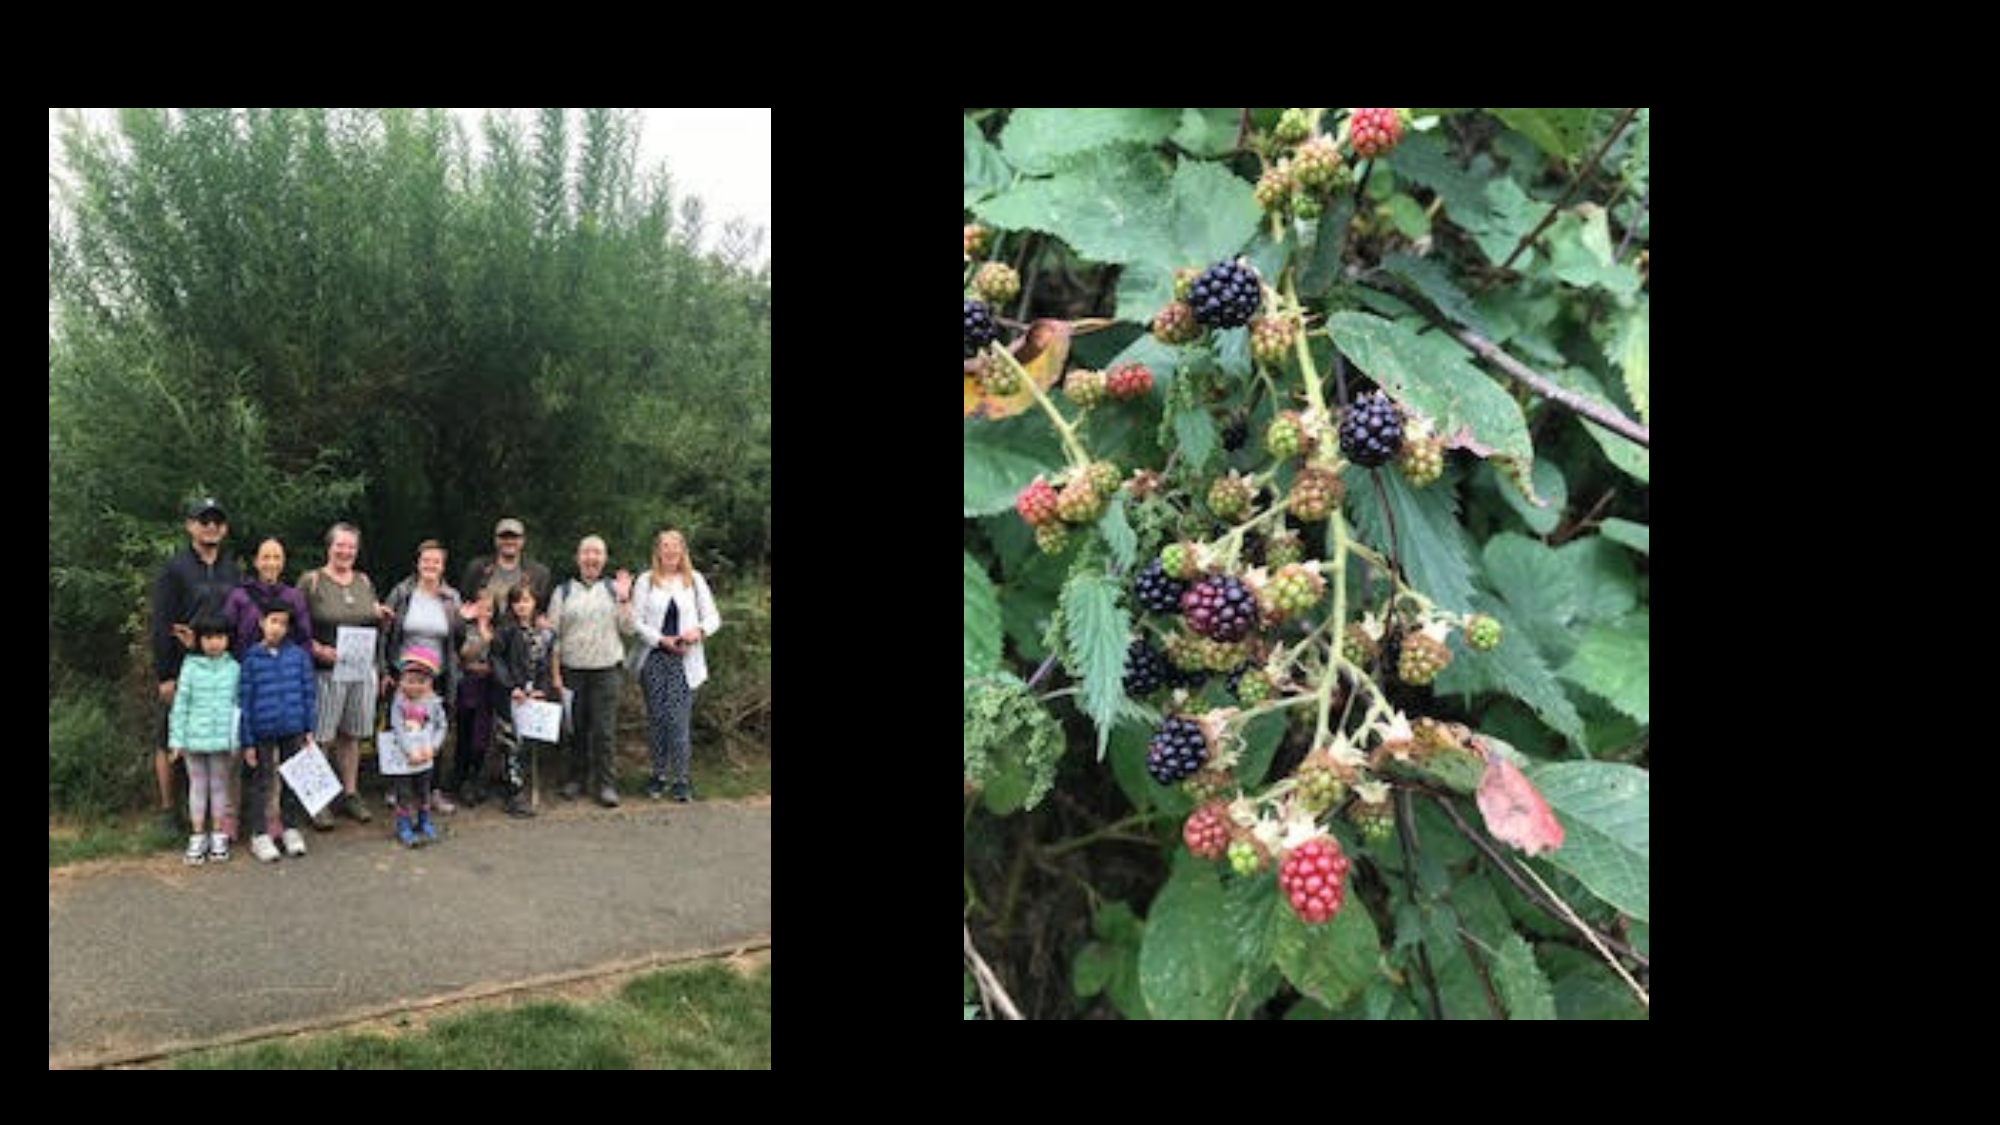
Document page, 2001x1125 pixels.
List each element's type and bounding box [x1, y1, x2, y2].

picture [964, 108, 1649, 1020]
picture [49, 108, 771, 1070]
